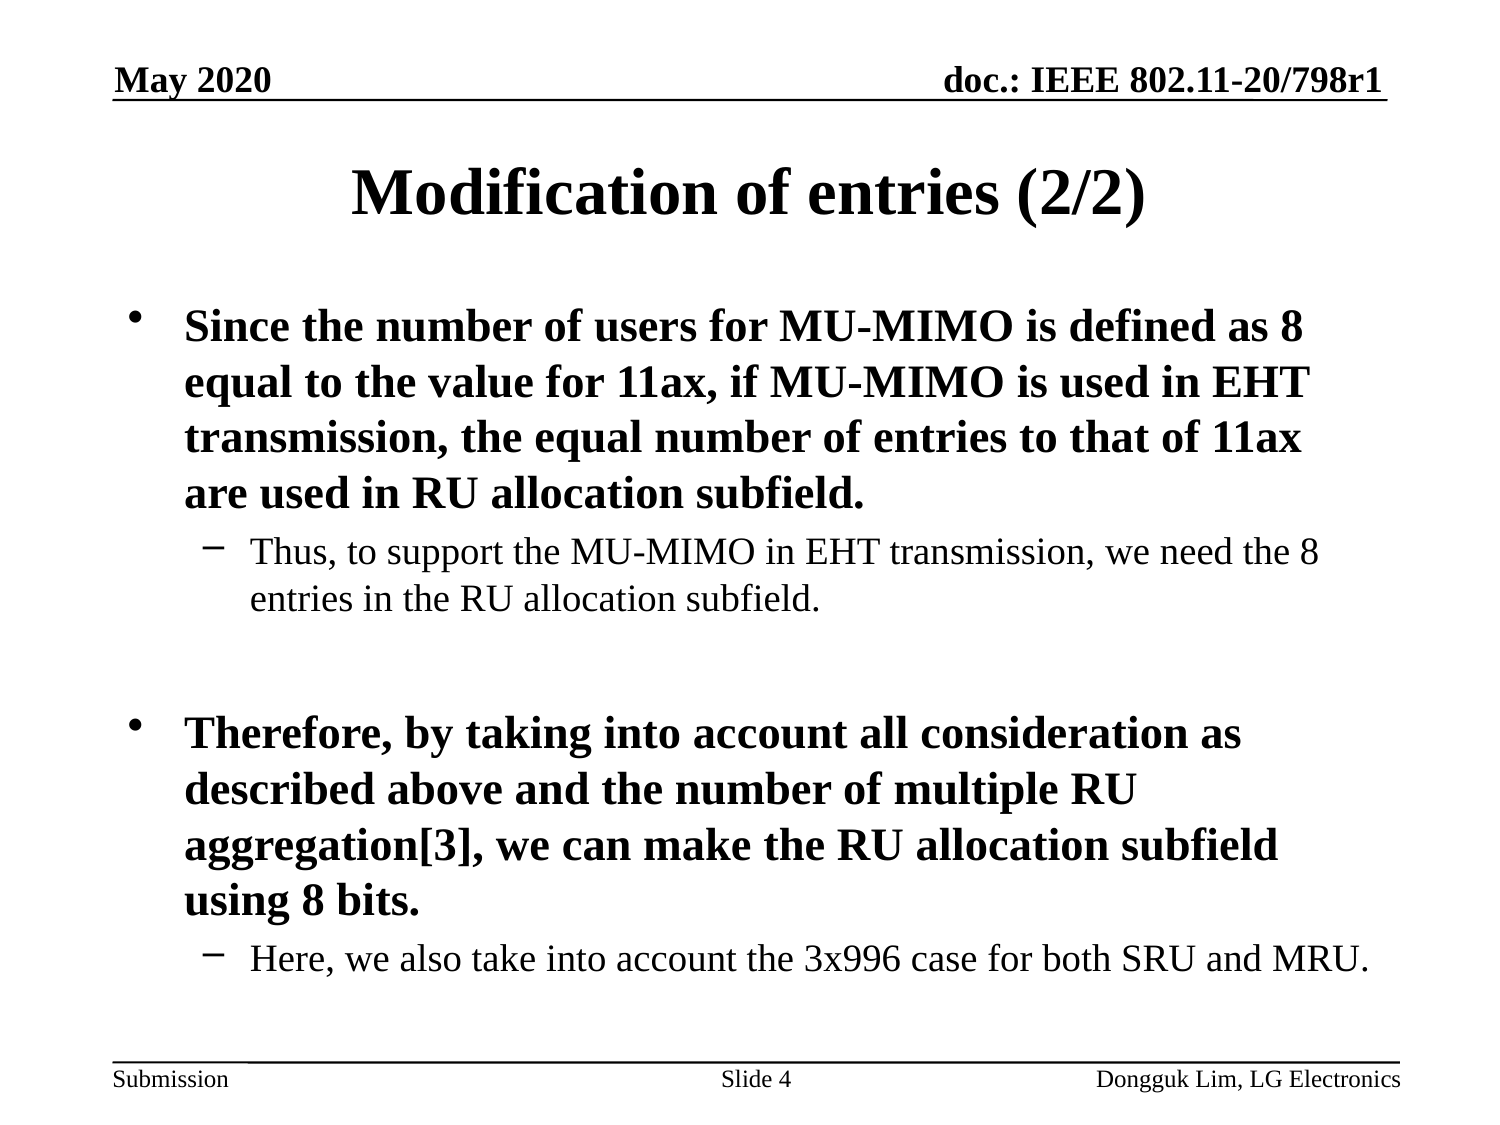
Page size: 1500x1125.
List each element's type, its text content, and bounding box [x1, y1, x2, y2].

title Modification of entries (2/2) [112, 112, 1388, 263]
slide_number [114, 54, 274, 101]
list Since the number of users for MU-MIMO is defined as 8 equal to the value for 11ax, if MU-MIMO is used in EHT transmission, the equal number of entries to that of 11ax are used in RU allocation subfield. Thus, to support the MU-MIMO in EHT transmission, we need the 8 entries in the RU allocation subfield. Therefore, by taking into account all consideration as described above and the number of multiple RU aggregation[3], we can make the RU allocation subfield using 8 bits. Here, we also take into account the 3x996 case for both SRU and MRU. [112, 287, 1388, 1000]
slide_number Slide 4 [712, 1061, 800, 1093]
footer Dongguk Lim, LG Electronics [1092, 1061, 1402, 1093]
